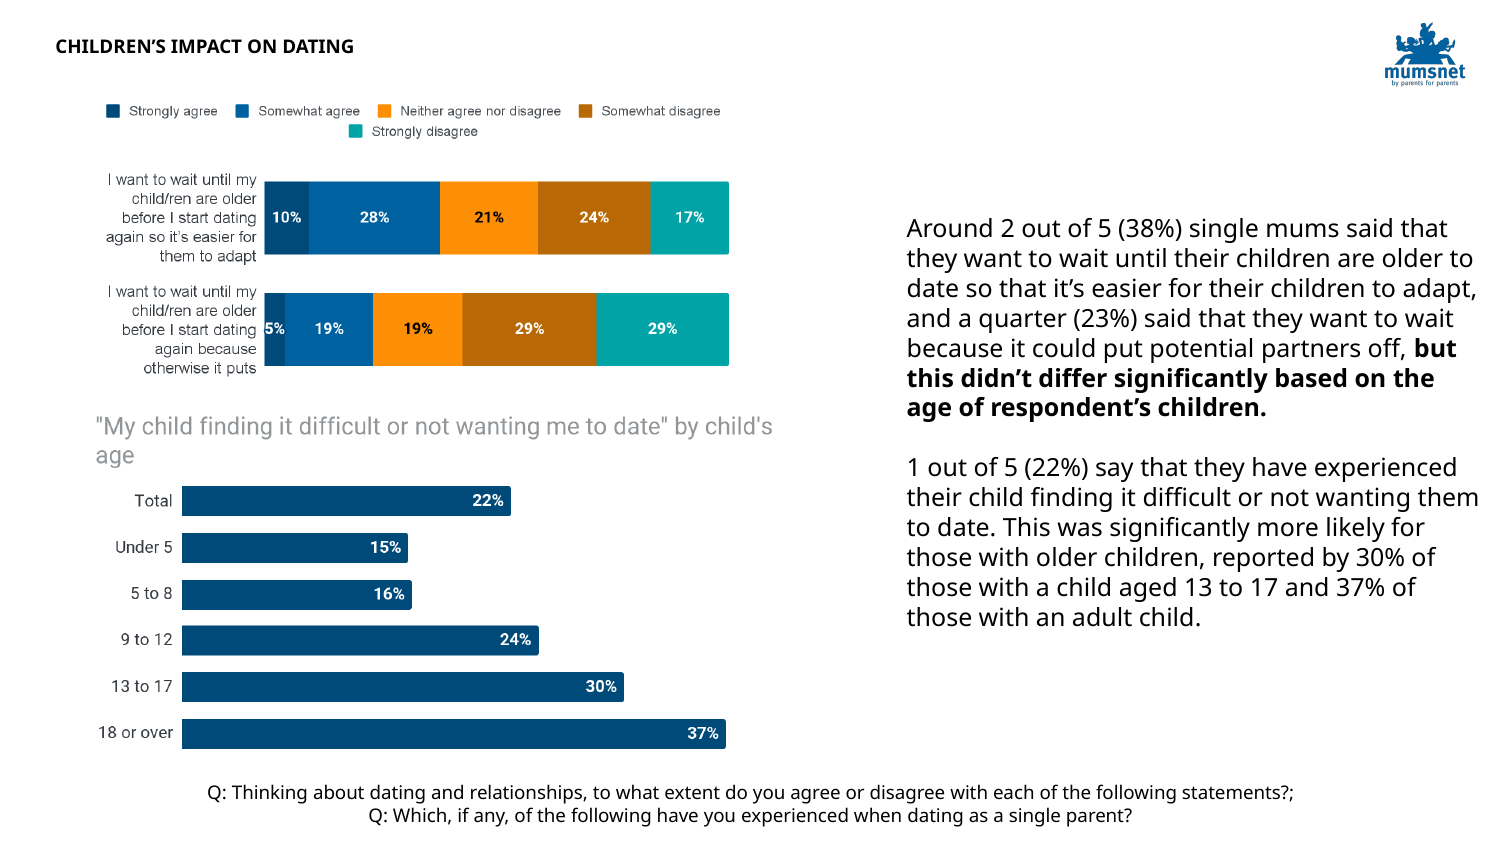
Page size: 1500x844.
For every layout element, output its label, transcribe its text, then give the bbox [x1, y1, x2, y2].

text_box CHILDREN’S IMPACT ON DATING [40, 20, 628, 74]
picture [1371, 10, 1481, 98]
text_box Around 2 out of 5 (38%) single mums said that they want to wait until their children are older to date so that it’s easier for their children to adapt, and a quarter (23%) said that they want to wait because it could put potential partners off, but this didn’t differ significantly based on the age of respondent’s children. 1 out of 5 (22%) say that they have experienced their child finding it difficult or not wanting them to date. This was significantly more likely for those with older children, reported by 30% of those with a child aged 13 to 17 and 37% of those with an adult child. [891, 122, 1500, 722]
picture [76, 89, 795, 780]
text_box Q: Thinking about dating and relationships, to what extent do you agree or disagree with each of the following statements?; Q: Which, if any, of the following have you experienced when dating as a single parent? [183, 765, 1317, 841]
